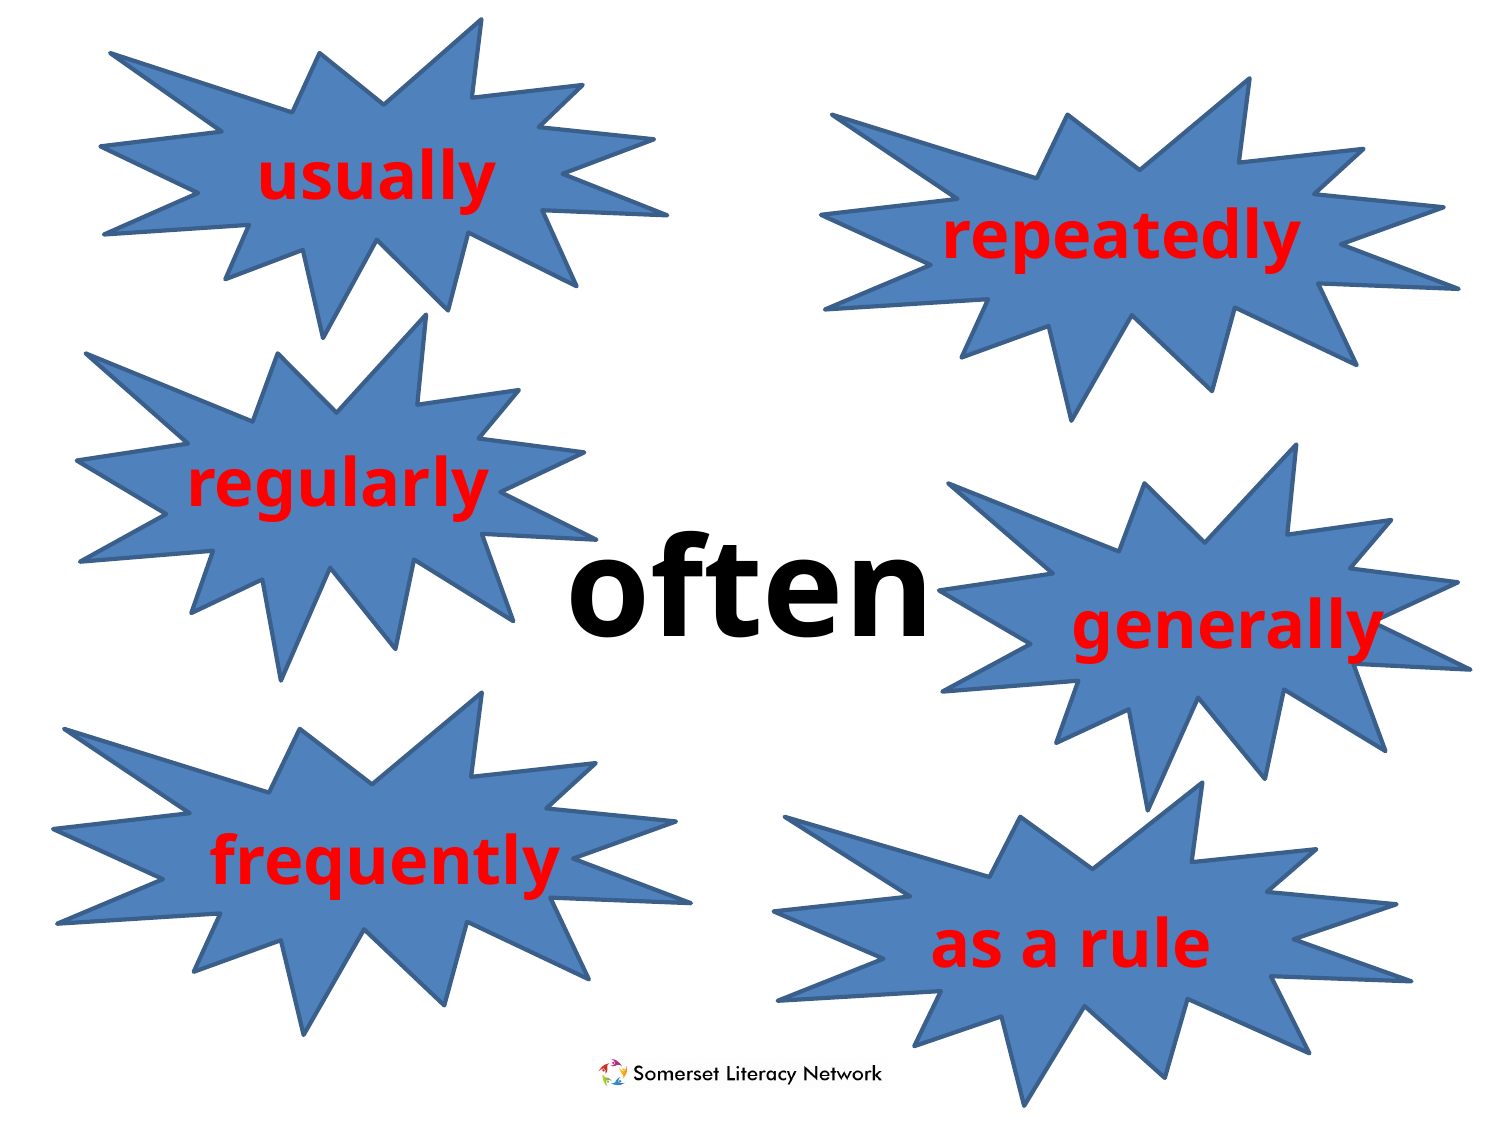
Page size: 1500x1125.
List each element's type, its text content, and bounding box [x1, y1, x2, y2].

picture [596, 1056, 887, 1088]
text_box [822, 221, 1461, 423]
text_box repeatedly [927, 184, 1447, 280]
text_box [51, 690, 598, 1038]
text_box [940, 669, 1388, 813]
text_box as a rule [915, 893, 1471, 988]
text_box usually [242, 125, 1069, 221]
text_box [1164, 442, 1411, 574]
text_box [771, 906, 1312, 1108]
text_box [1139, 481, 1156, 491]
text_box [829, 112, 873, 125]
text_box [98, 17, 585, 341]
text_box [951, 780, 1319, 893]
text_box often [336, 491, 1164, 672]
text_box [74, 444, 336, 683]
text_box [946, 481, 974, 491]
text_box generally [1057, 574, 1500, 669]
footer [512, 1042, 988, 1103]
text_box regularly [171, 432, 739, 528]
text_box [83, 312, 521, 432]
text_box [1060, 76, 1366, 184]
text_box frequently [194, 810, 951, 906]
